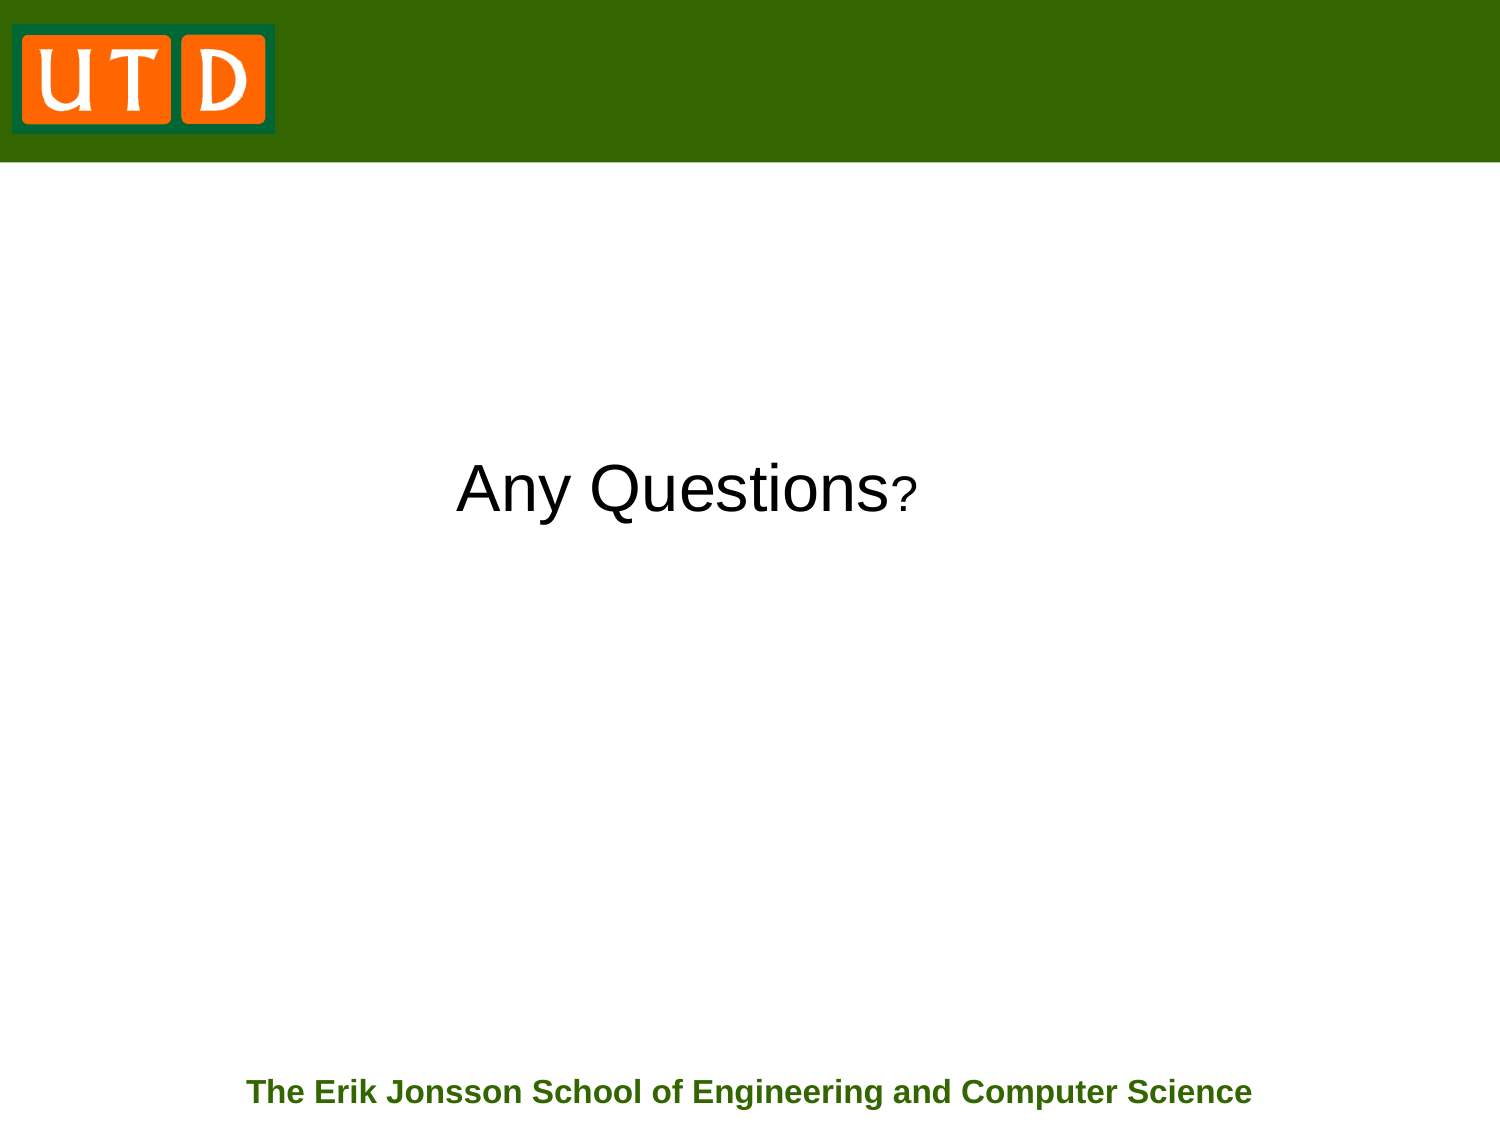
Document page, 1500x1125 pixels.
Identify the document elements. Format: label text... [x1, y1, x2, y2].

title Thanks for Attending this Orientation/Graduate Degree Planning Seminar [125, 112, 1400, 425]
picture [12, 24, 275, 134]
subtitle Any Questions? [62, 437, 1313, 563]
